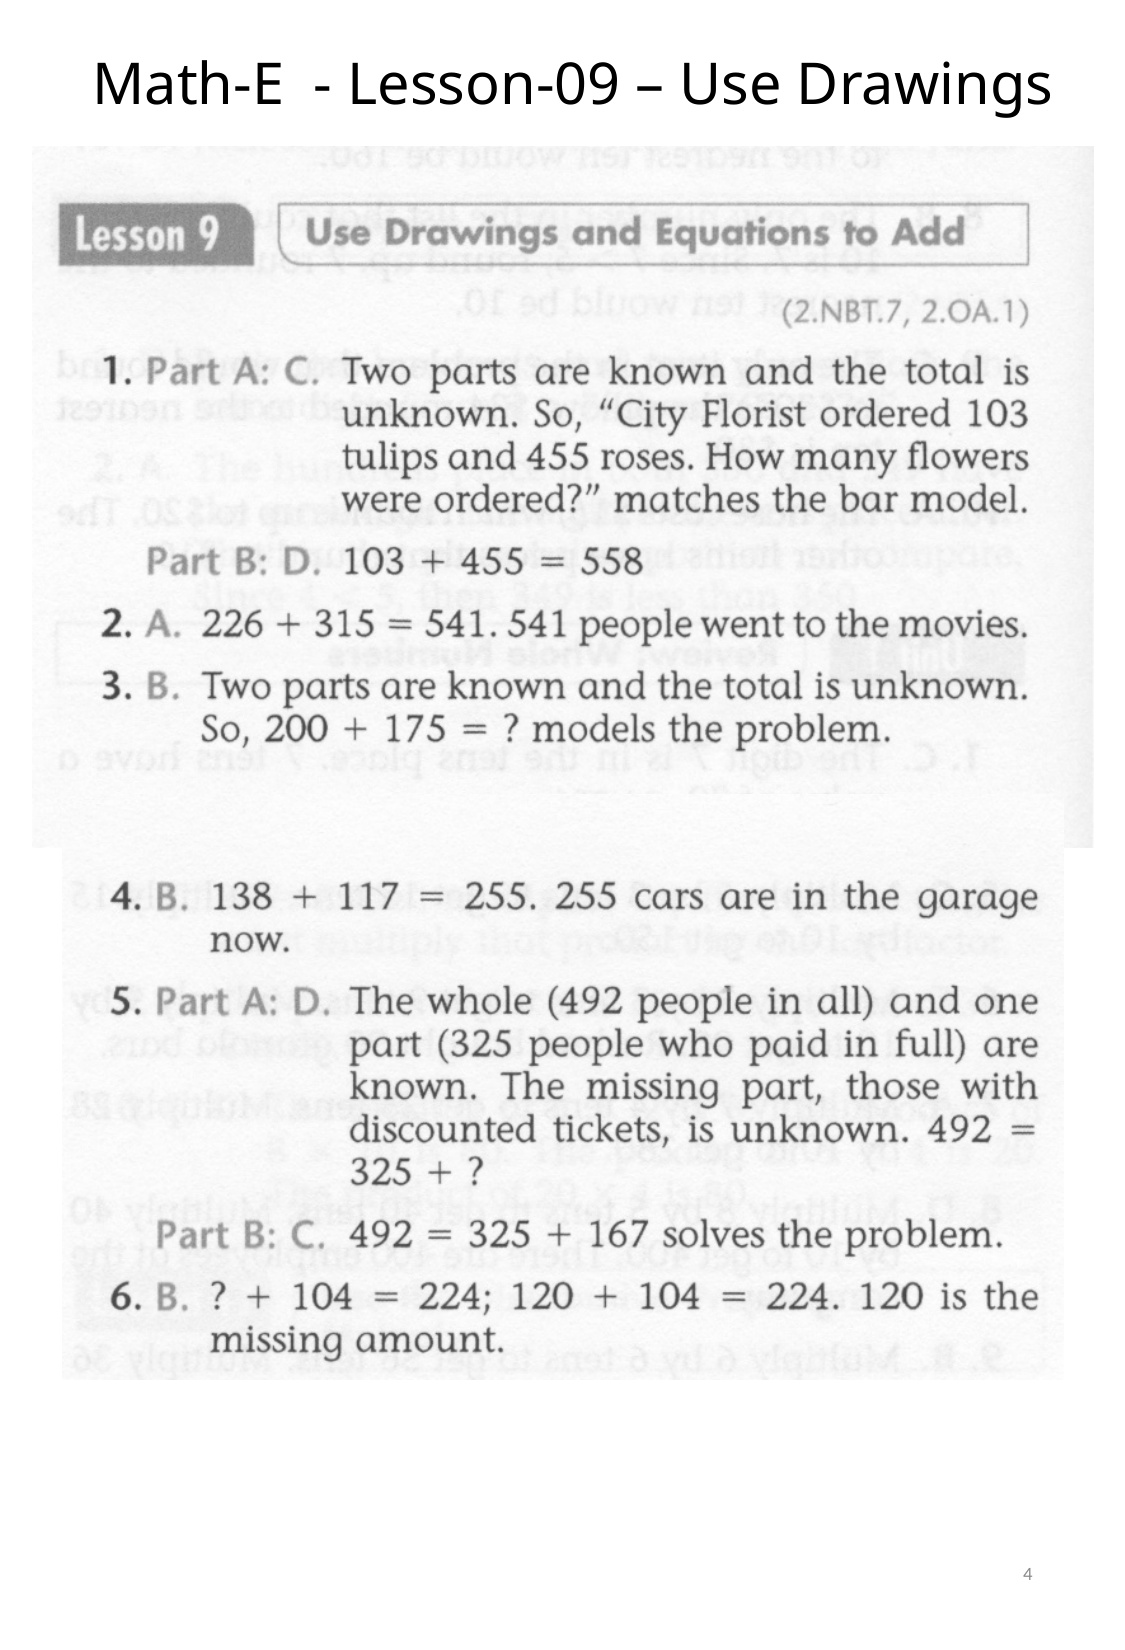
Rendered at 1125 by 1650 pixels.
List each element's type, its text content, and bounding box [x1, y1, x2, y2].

text_box Math-E - Lesson-09 – Use Drawings [77, 25, 1125, 147]
picture [32, 146, 1094, 1380]
slide_number 4 [794, 1529, 1048, 1618]
